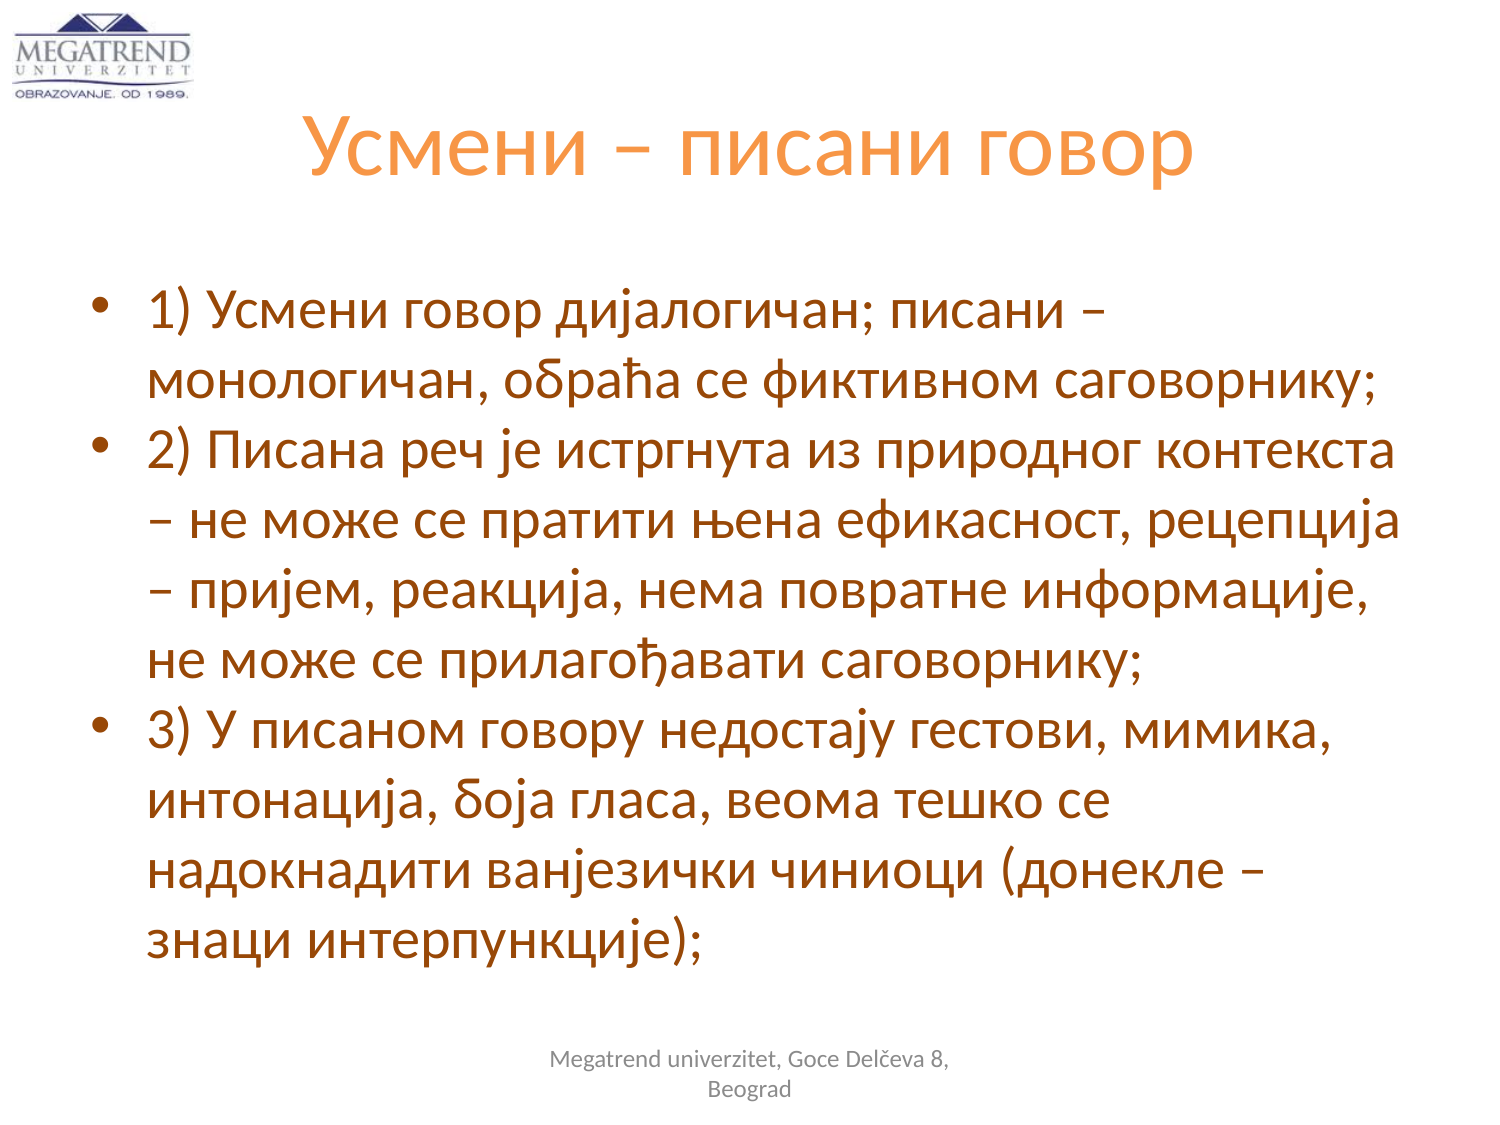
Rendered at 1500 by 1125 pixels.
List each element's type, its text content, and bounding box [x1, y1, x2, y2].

list 1) Усмени говор дијалогичан; писани – монологичан, обраћа се фиктивном саговорнику; 2) Писана реч је истргнута из природног контекста – не може се пратити њена ефикасност, рецепција – пријем, реакција, нема повратне информације, не може се прилагођавати саговорнику; 3) У писаном говору недостају гестови, мимика, интонација, боја гласа, веома тешко се надокнадити ванјезички чиниоци (донекле – знаци интерпункције); [75, 262, 1425, 1005]
title Усмени – писани говор [75, 45, 1425, 233]
picture [12, 12, 194, 102]
footer Megatrend univerzitet, Goce Delčeva 8, Beograd [512, 1042, 988, 1103]
